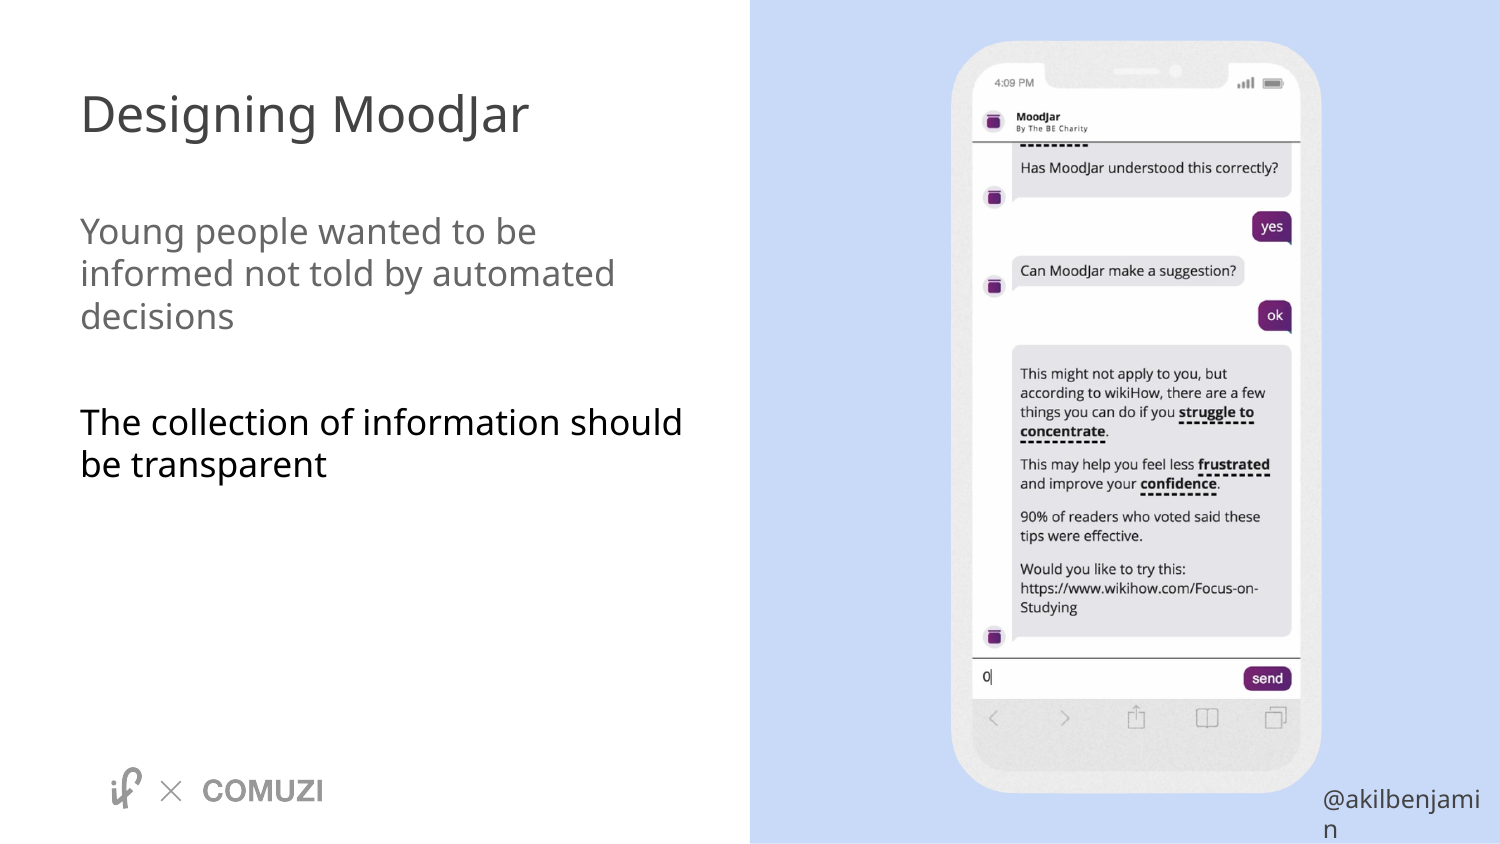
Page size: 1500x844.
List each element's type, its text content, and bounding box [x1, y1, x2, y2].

picture [950, 40, 1322, 794]
text_box [749, 0, 1500, 844]
text_box Designing MoodJar Young people wanted to be informed not told by automated decisions The collection of information should be transparent [64, 66, 708, 767]
picture [111, 767, 142, 809]
picture [203, 779, 322, 802]
text_box @akilbenjamin [1308, 768, 1500, 808]
